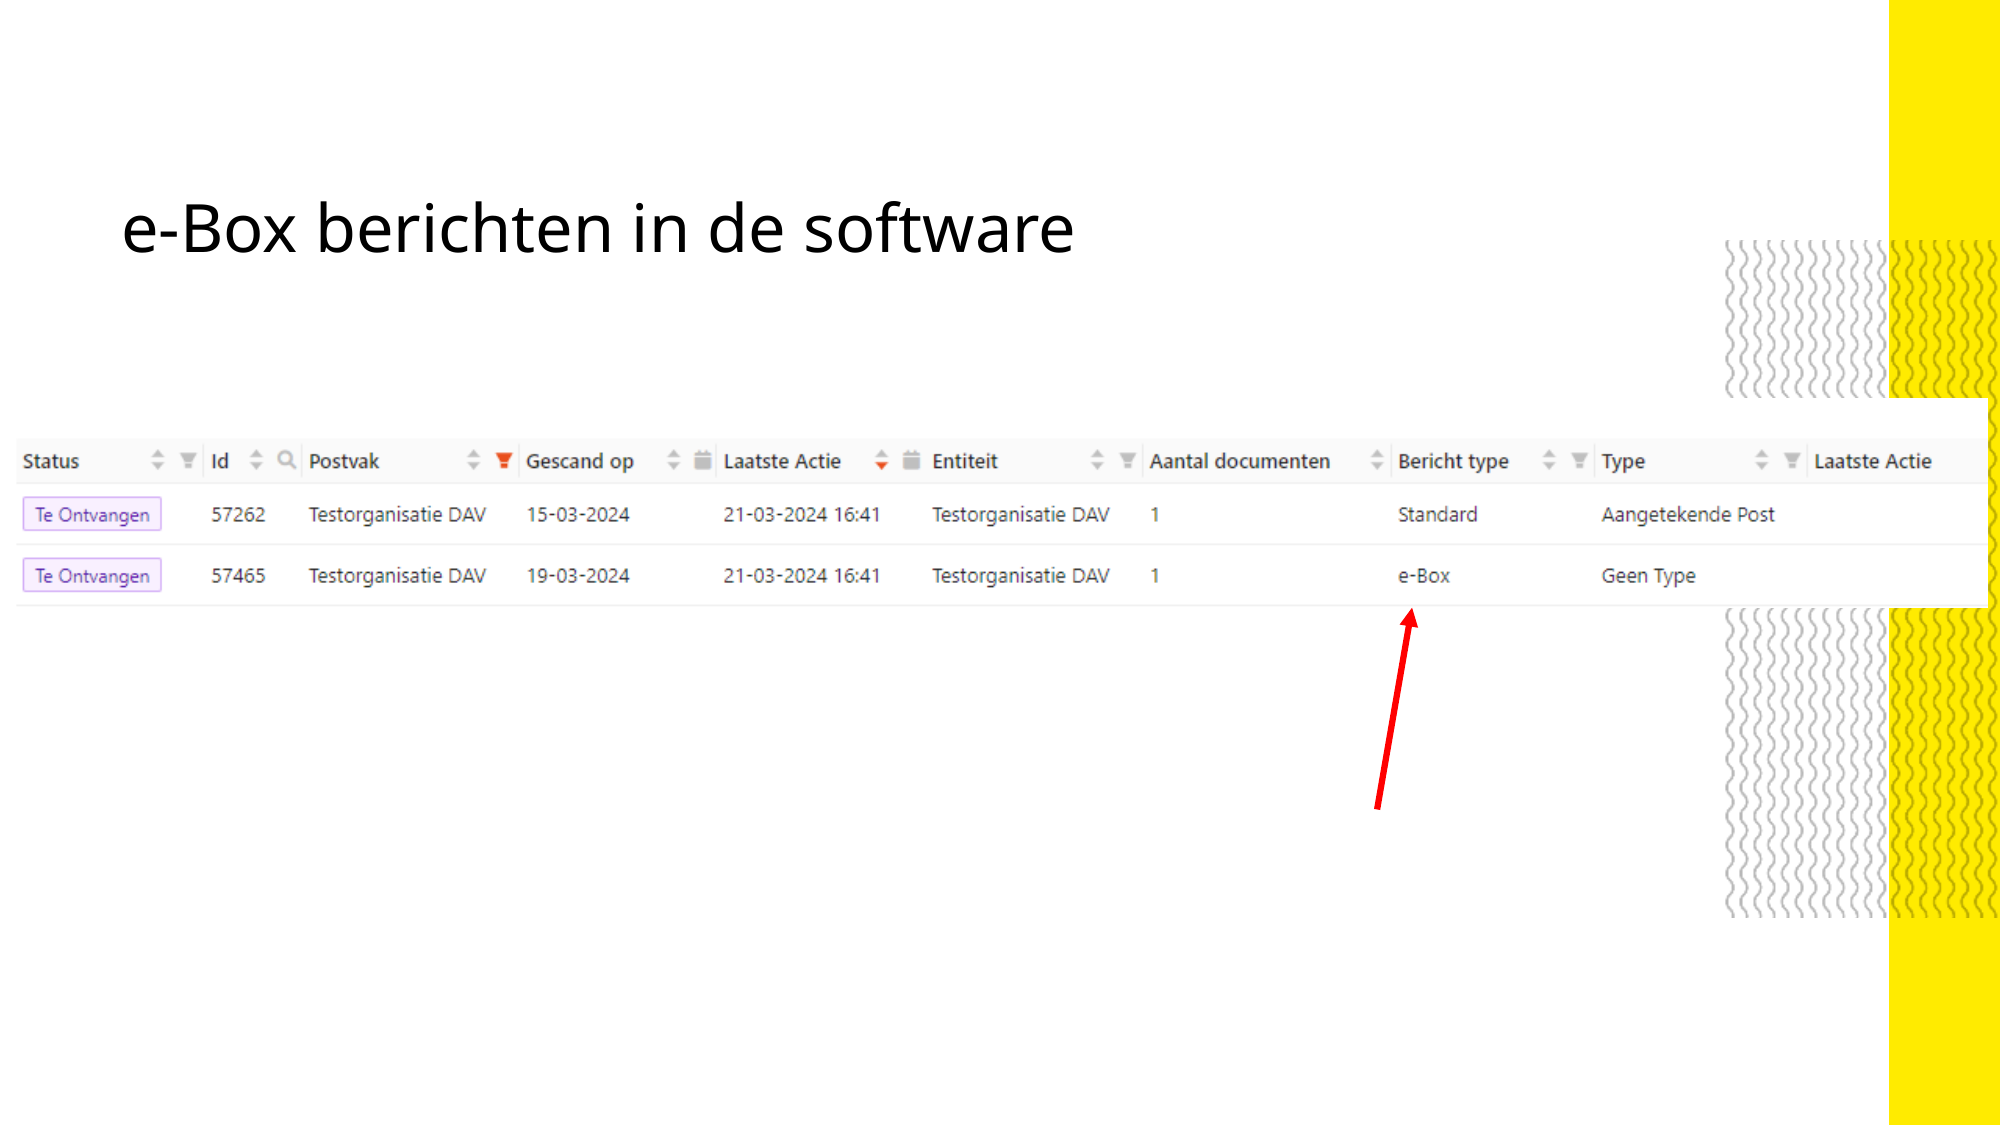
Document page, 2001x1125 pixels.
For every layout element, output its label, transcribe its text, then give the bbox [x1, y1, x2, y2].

picture [12, 398, 1988, 608]
list e-Box berichten in de software [106, 187, 1672, 294]
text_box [1377, 607, 1413, 810]
